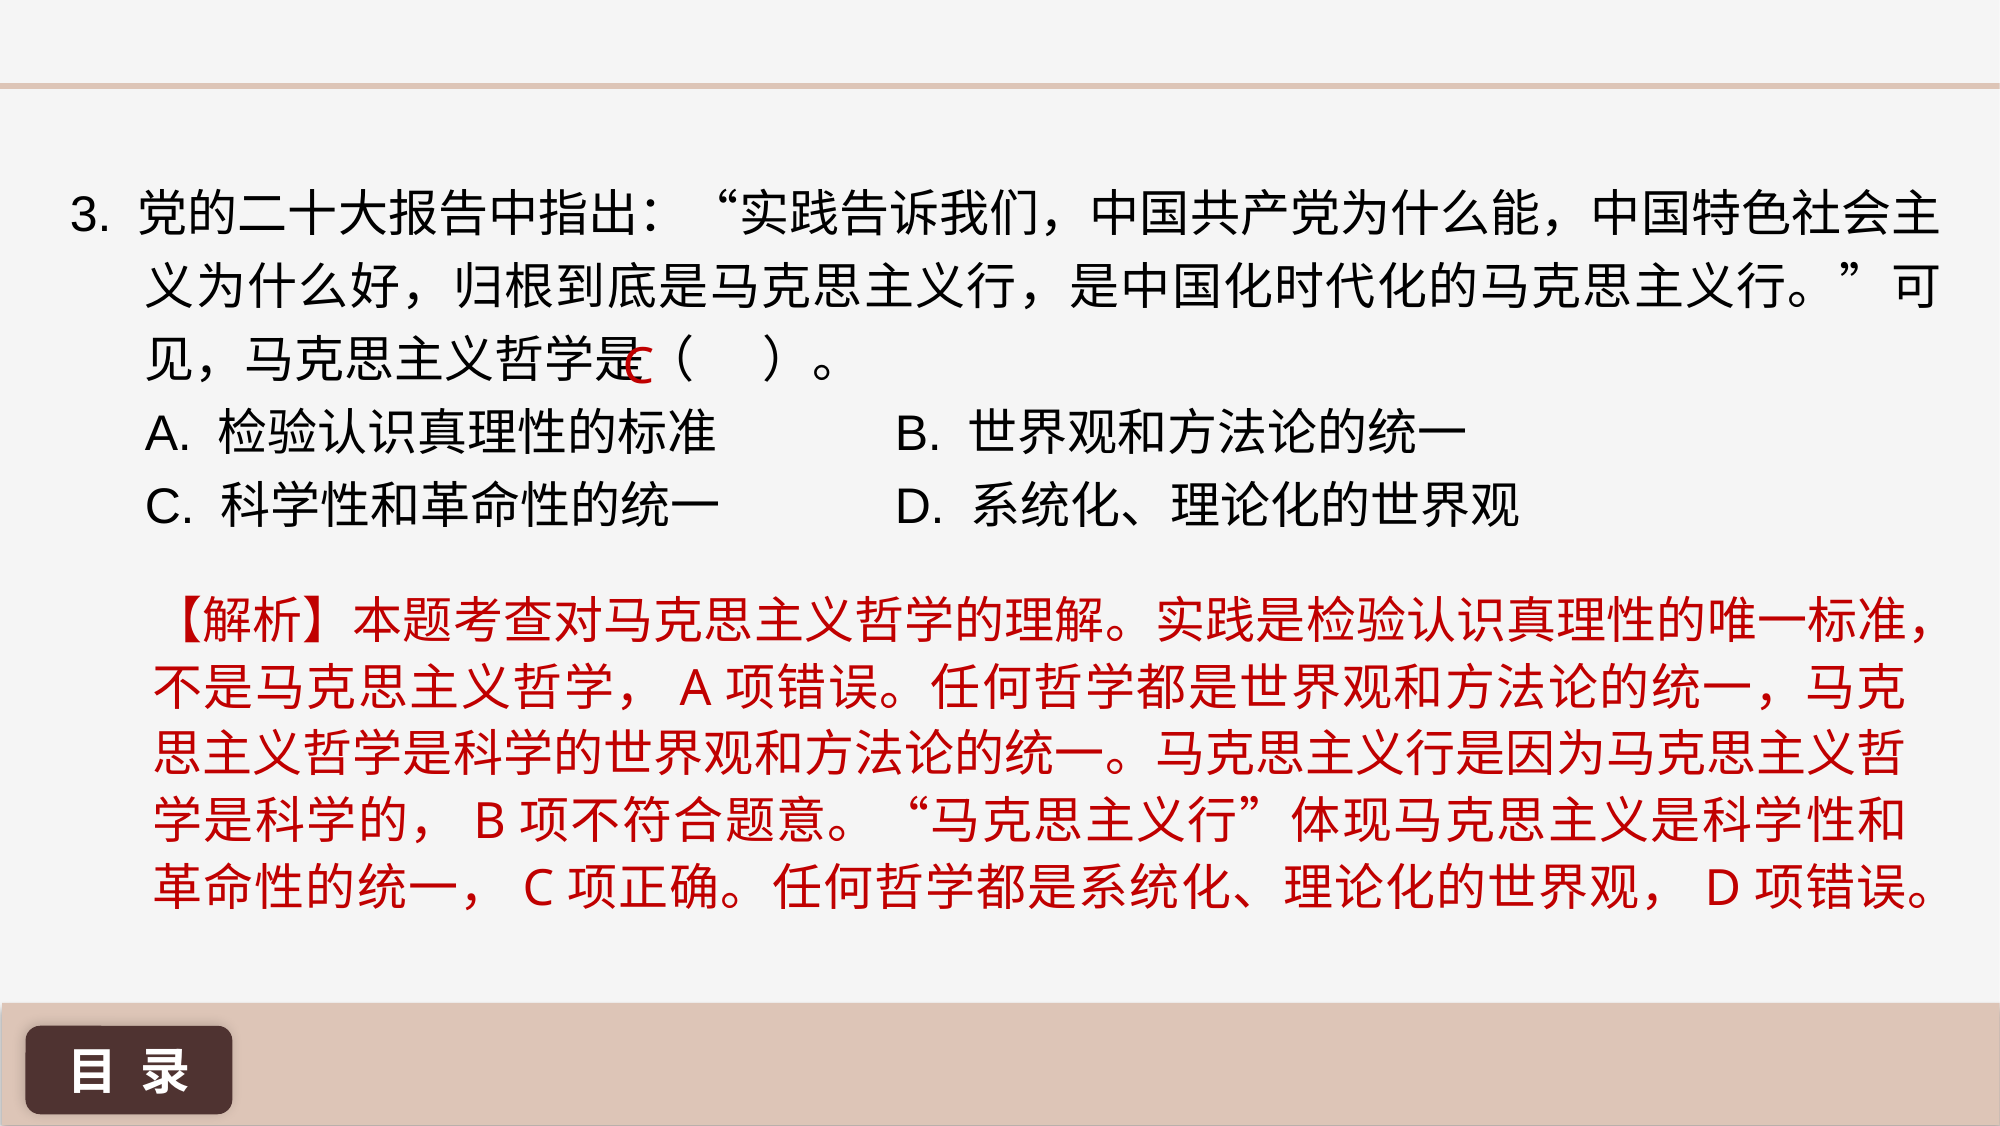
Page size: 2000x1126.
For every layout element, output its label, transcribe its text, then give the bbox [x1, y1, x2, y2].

text_box 3. 党的二十大报告中指出：“实践告诉我们，中国共产党为什么能，中国特色社会主义为什么好，归根到底是马克思主义行，是中国化时代化的马克思主义行。”可见，马克思主义哲学是（ ）。 A. 检验认识真理性的标准 B. 世界观和方法论的统一 C. 科学性和革命性的统一 D. 系统化、理论化的世界观 [54, 161, 1957, 541]
text_box 【解析】本题考查对马克思主义哲学的理解。实践是检验认识真理性的唯一标准，不是马克思主义哲学，A项错误。任何哲学都是世界观和方法论的统一，马克思主义哲学是科学的世界观和方法论的统一。马克思主义行是因为马克思主义哲学是科学的，B项不符合题意。“马克思主义行”体现马克思主义是科学性和革命性的统一，C项正确。任何哲学都是系统化、理论化的世界观，D项错误。 [137, 574, 1923, 762]
text_box C [562, 302, 714, 386]
